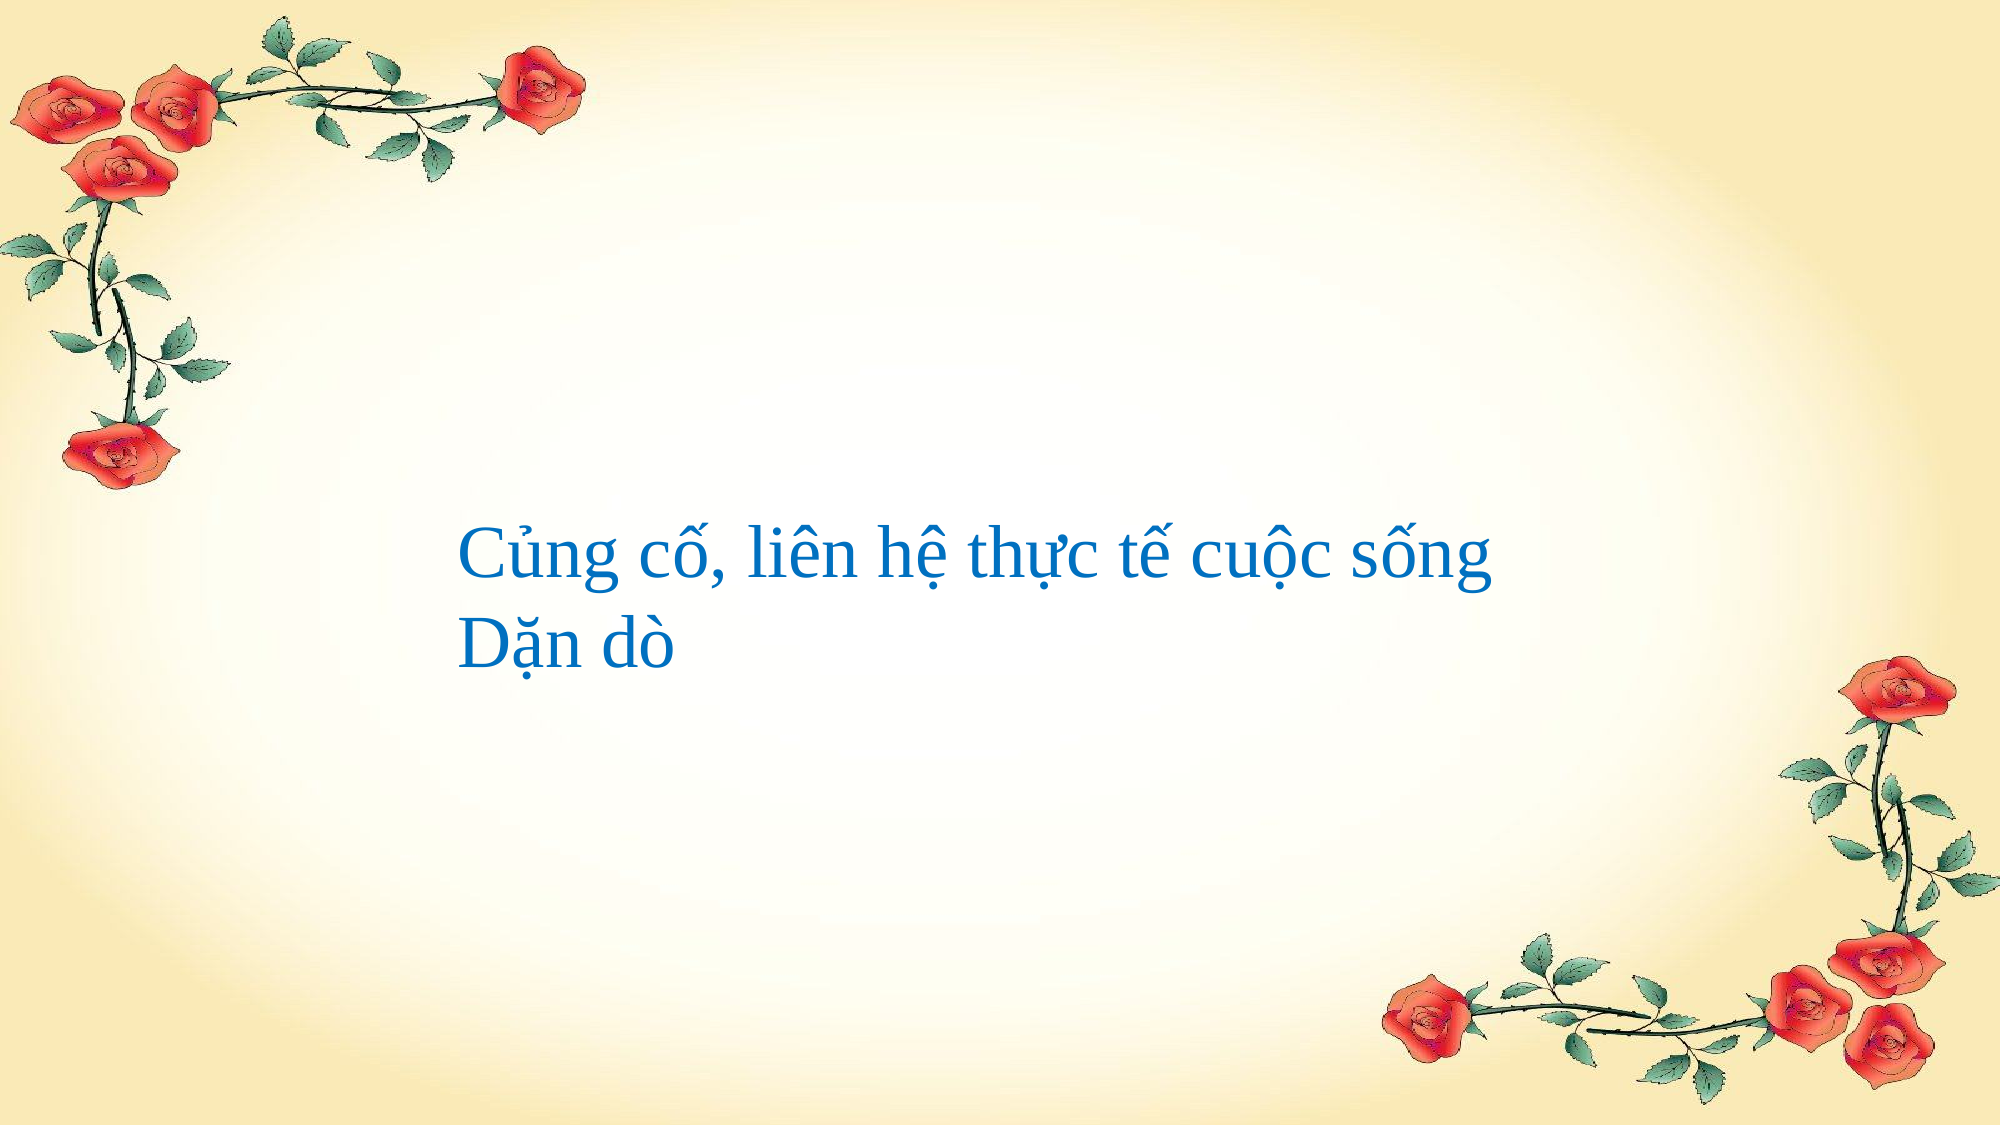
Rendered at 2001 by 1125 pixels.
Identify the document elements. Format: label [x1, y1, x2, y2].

list [0, 0, 2000, 1125]
